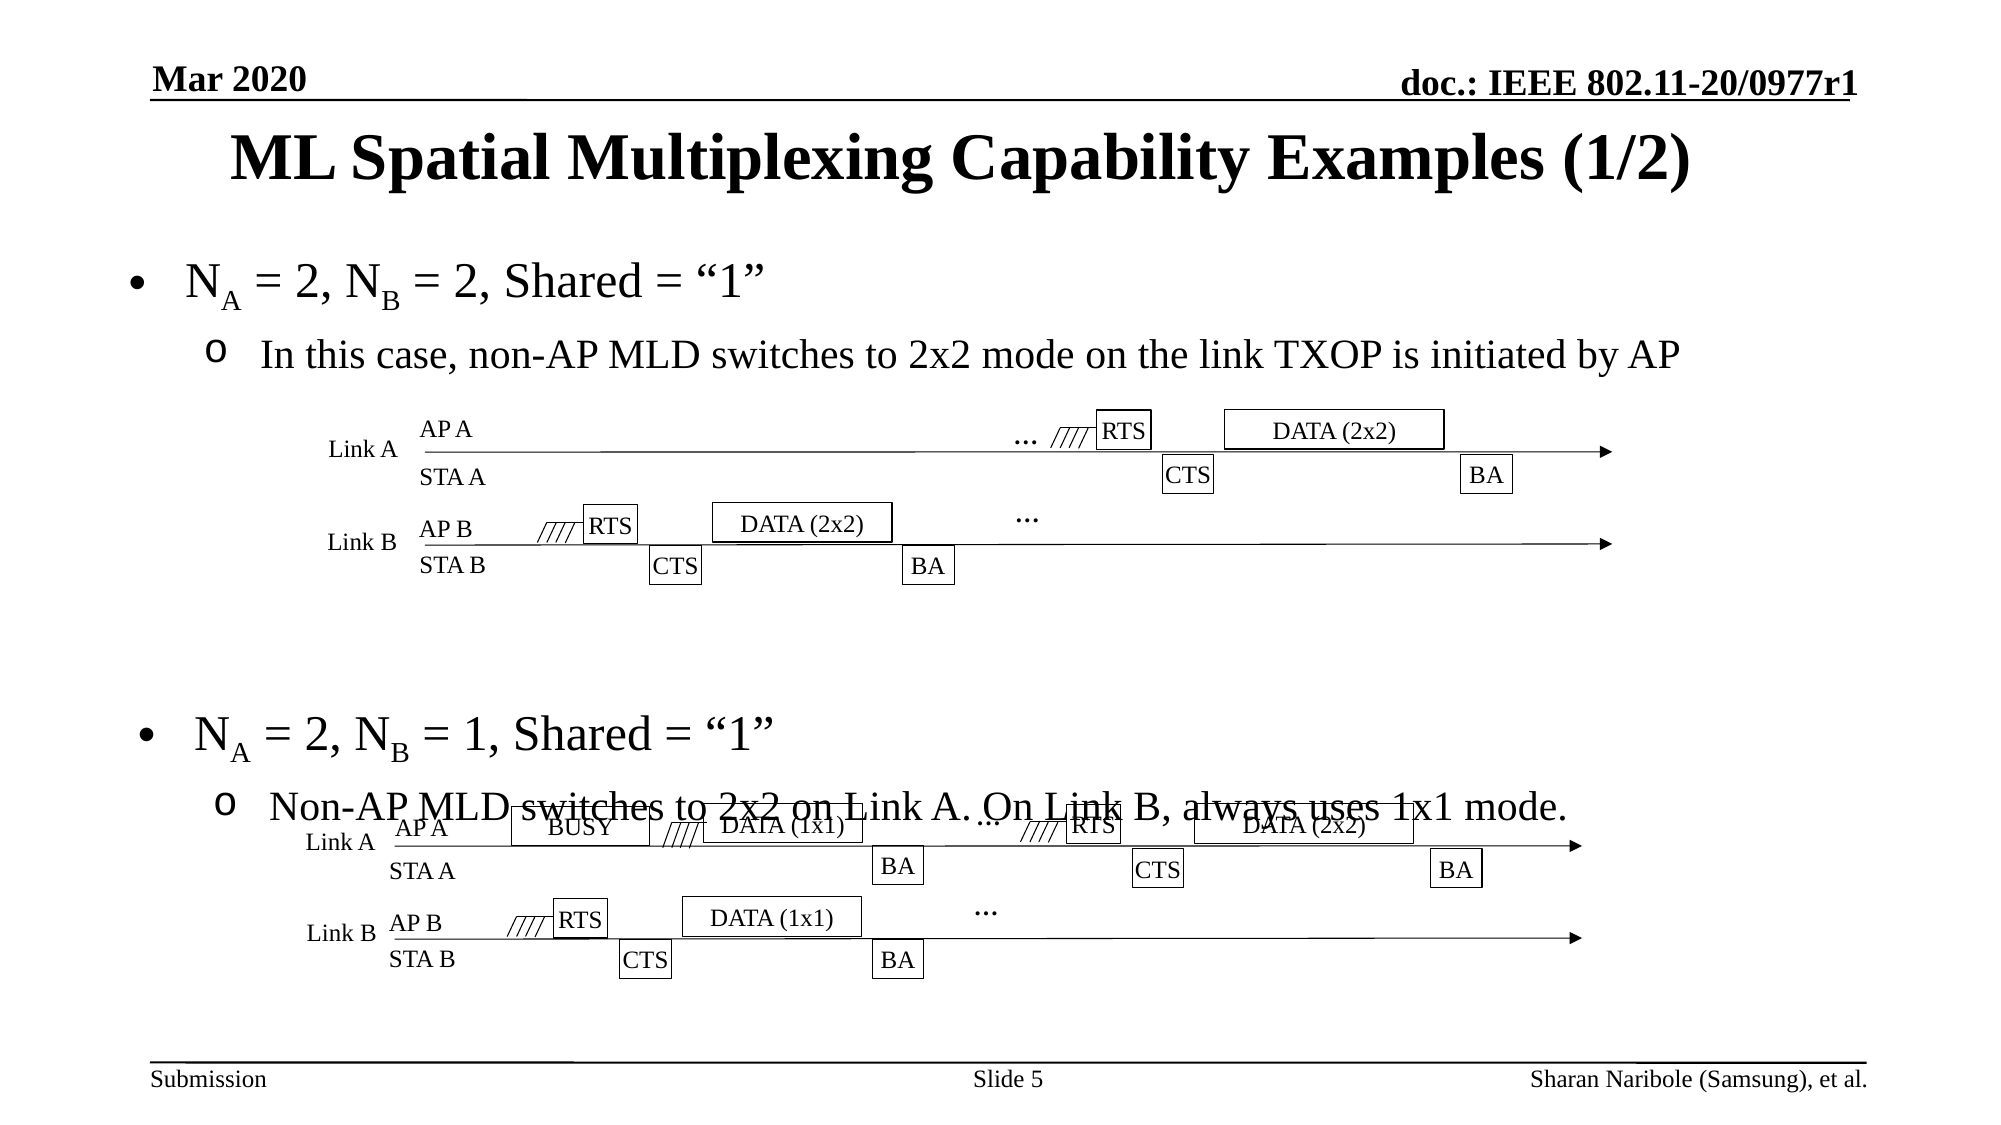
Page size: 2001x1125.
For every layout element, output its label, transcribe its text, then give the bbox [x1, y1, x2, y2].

list NA = 2, NB = 2, Shared = “1” In this case, non-AP MLD switches to 2x2 mode on the link TXOP is initiated by AP NA = 2, NB = 1, Shared = “1” Non-AP MLD switches to 2x2 on Link A. On Link B, always uses 1x1 mode. [113, 240, 1939, 916]
text_box … [976, 800, 1031, 841]
slide_number Slide 5 [950, 1061, 1067, 1123]
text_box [1020, 821, 1067, 843]
text_box CTS [619, 948, 672, 979]
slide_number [152, 54, 563, 100]
text_box RTS [1066, 804, 1121, 844]
text_box STA B [389, 942, 455, 982]
text_box BUSY [511, 806, 650, 844]
text_box DATA (2x2) [1194, 803, 1414, 844]
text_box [326, 409, 1613, 588]
text_box Link A [305, 825, 371, 865]
text_box DATA (1x1) [701, 802, 865, 844]
title ML Spatial Multiplexing Capability Examples (1/2) [112, 65, 1813, 241]
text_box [394, 845, 1583, 940]
text_box BA [872, 948, 924, 979]
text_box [506, 916, 554, 938]
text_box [662, 822, 707, 849]
footer Sharan Naribole (Samsung), et al. [1171, 1061, 1869, 1093]
text_box AP A [394, 811, 460, 845]
text_box Link B [306, 916, 372, 956]
